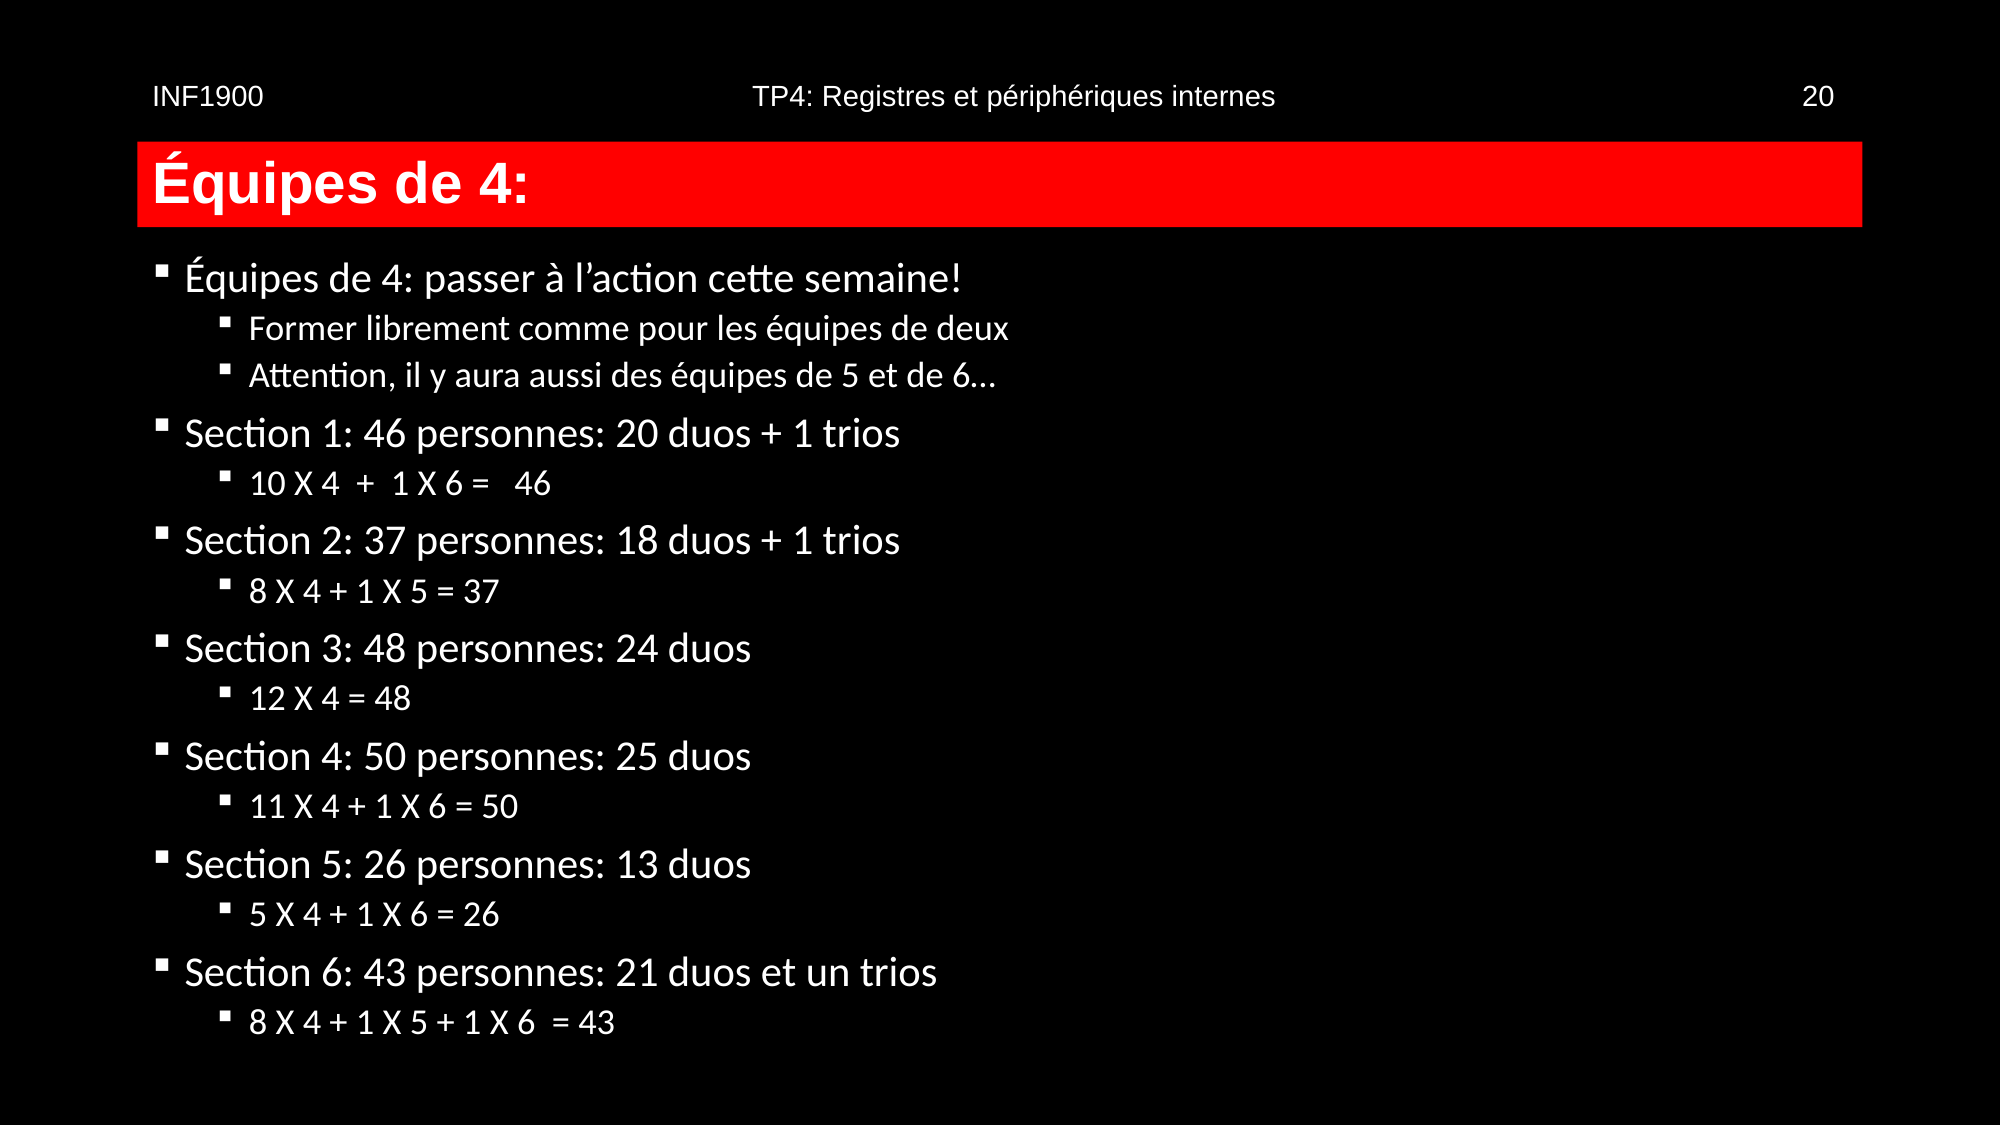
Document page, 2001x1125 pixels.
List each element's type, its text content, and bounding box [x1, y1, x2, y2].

list Équipes de 4: passer à l’action cette semaine! Former librement comme pour les équipes de deux Attention, il y aura aussi des équipes de 5 et de 6… Section 1: 46 personnes: 20 duos + 1 trios 10 X 4 + 1 X 6 = 46 Section 2: 37 personnes: 18 duos + 1 trios 8 X 4 + 1 X 5 = 37 Section 3: 48 personnes: 24 duos 12 X 4 = 48 Section 4: 50 personnes: 25 duos 11 X 4 + 1 X 6 = 50 Section 5: 26 personnes: 13 duos 5 X 4 + 1 X 6 = 26 Section 6: 43 personnes: 21 duos et un trios 8 X 4 + 1 X 5 + 1 X 6 = 43 [137, 248, 1863, 1055]
text_box INF1900 TP4: Registres et périphériques internes 20 [137, 69, 1863, 155]
title Équipes de 4: [137, 155, 1863, 228]
